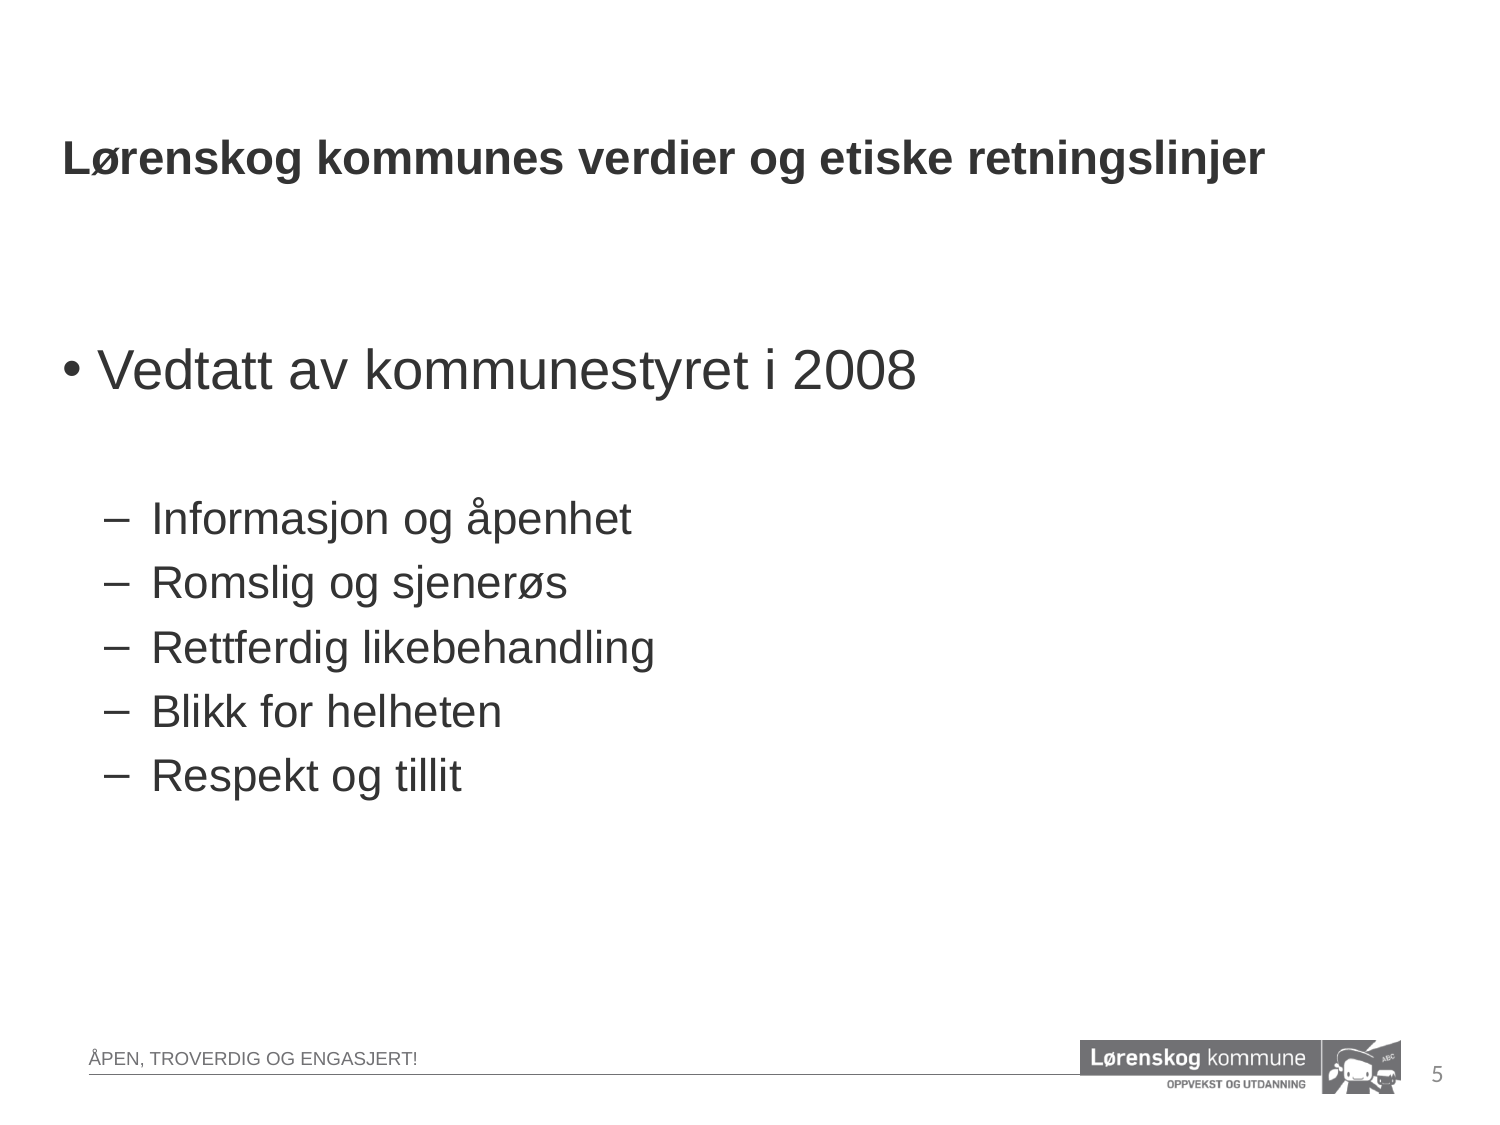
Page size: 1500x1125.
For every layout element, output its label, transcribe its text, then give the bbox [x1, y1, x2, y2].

title Lørenskog kommunes verdier og etiske retningslinjer [47, 101, 1371, 209]
slide_number 5 [1108, 1042, 1459, 1103]
list Åpen, troverdig og engasjert! [88, 1046, 1069, 1085]
list Vedtatt av kommunestyret i 2008 Informasjon og åpenhet Romslig og sjenerøs Rettferdig likebehandling Blikk for helheten Respekt og tillit [47, 326, 1376, 988]
picture [1080, 1040, 1401, 1094]
